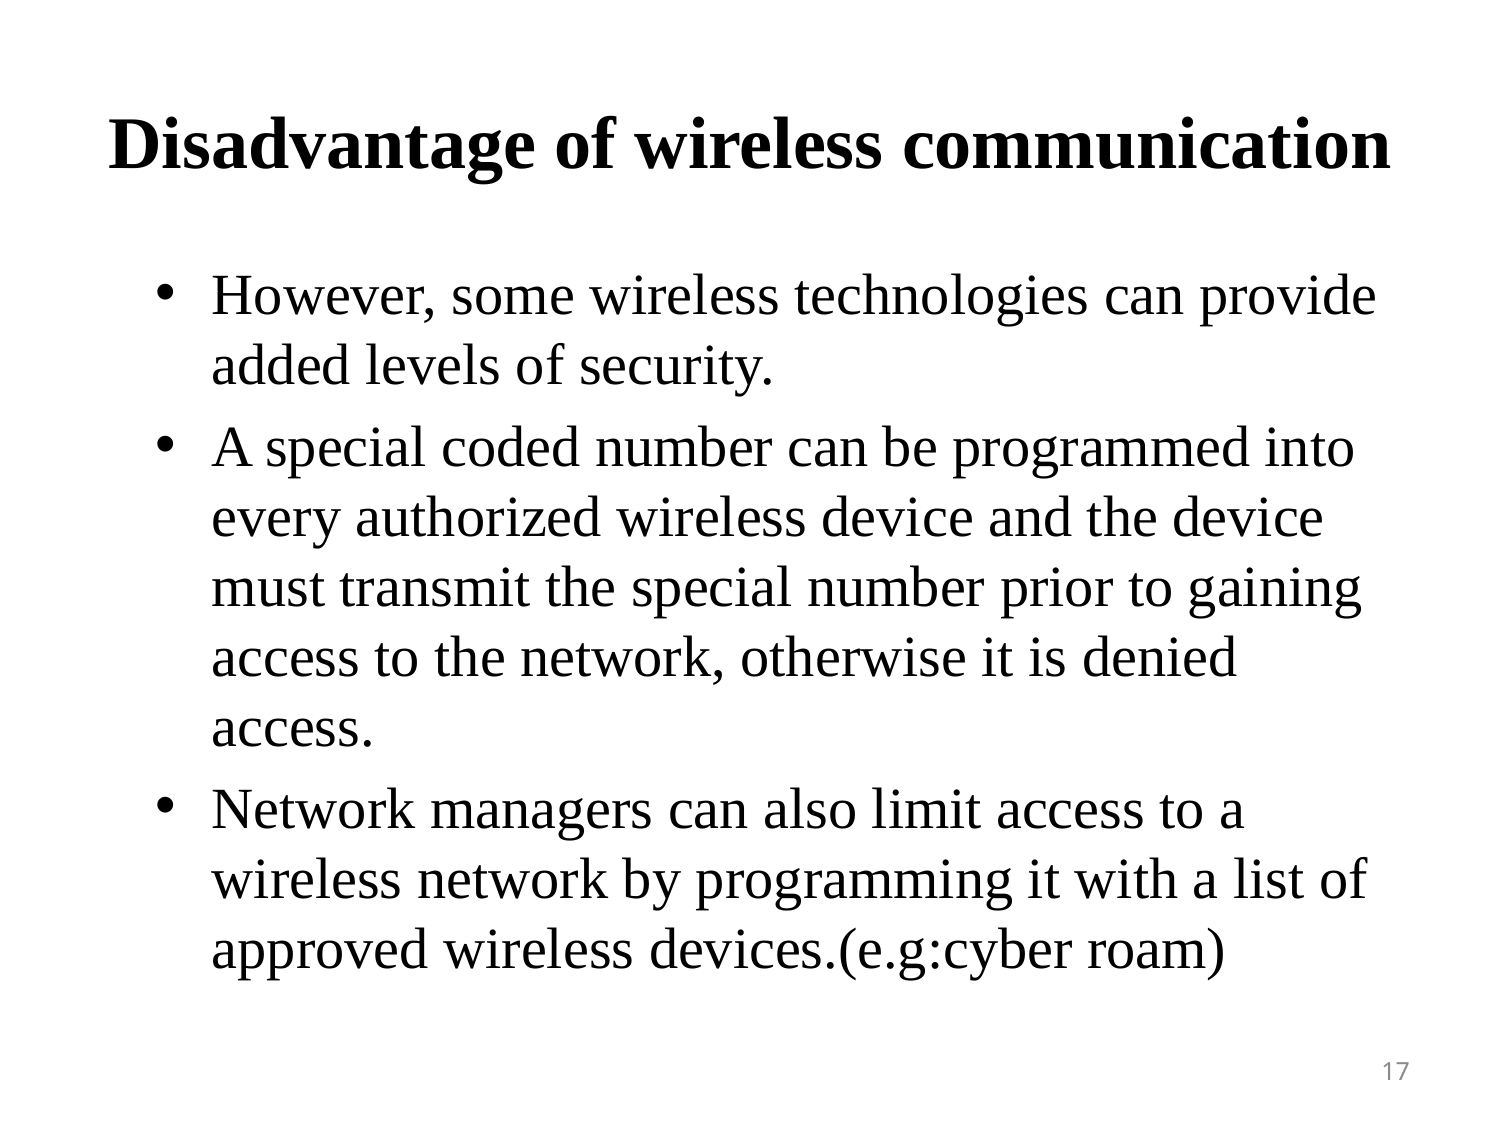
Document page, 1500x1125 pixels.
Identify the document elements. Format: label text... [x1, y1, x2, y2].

title Disadvantage of wireless communication [75, 45, 1425, 233]
list However, some wireless technologies can provide added levels of security. A special coded number can be programmed into every authorized wireless device and the device must transmit the special number prior to gaining access to the network, otherwise it is denied access. Network managers can also limit access to a wireless network by programming it with a list of approved wireless devices.(e.g:cyber roam) [140, 248, 1415, 1043]
slide_number 17 [1074, 1042, 1425, 1103]
